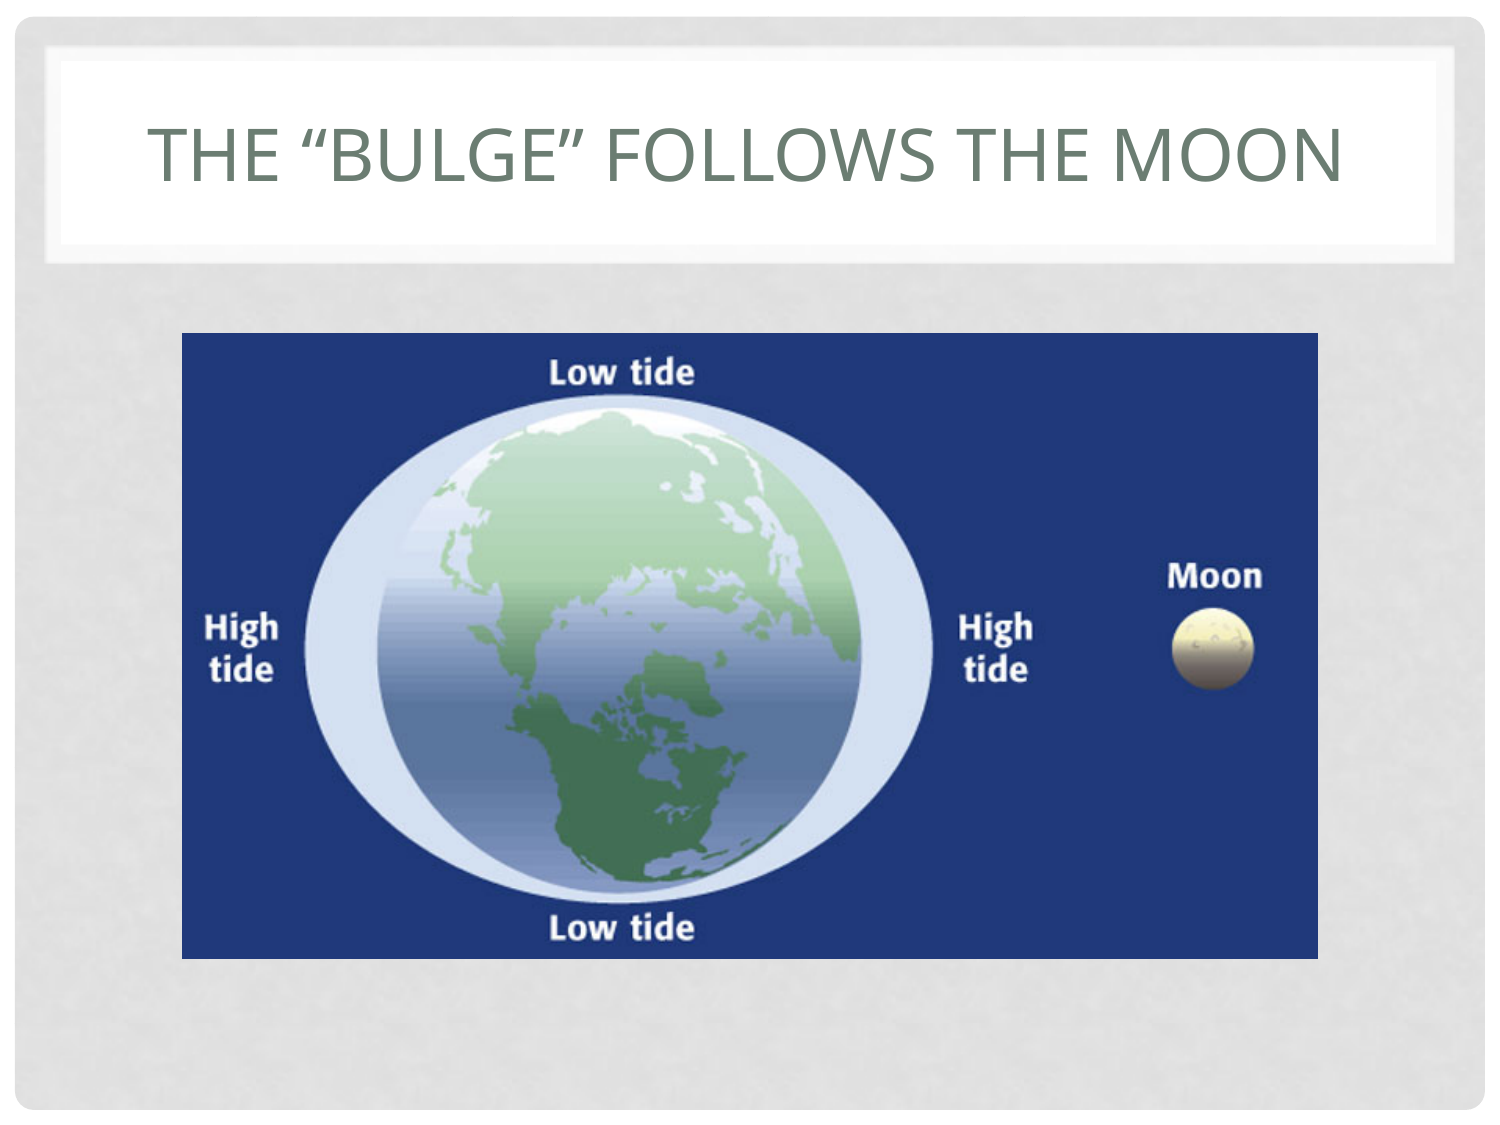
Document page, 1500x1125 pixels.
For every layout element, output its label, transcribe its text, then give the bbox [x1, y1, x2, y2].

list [182, 333, 1318, 959]
title The “bulge” follows the moon [69, 66, 1425, 238]
